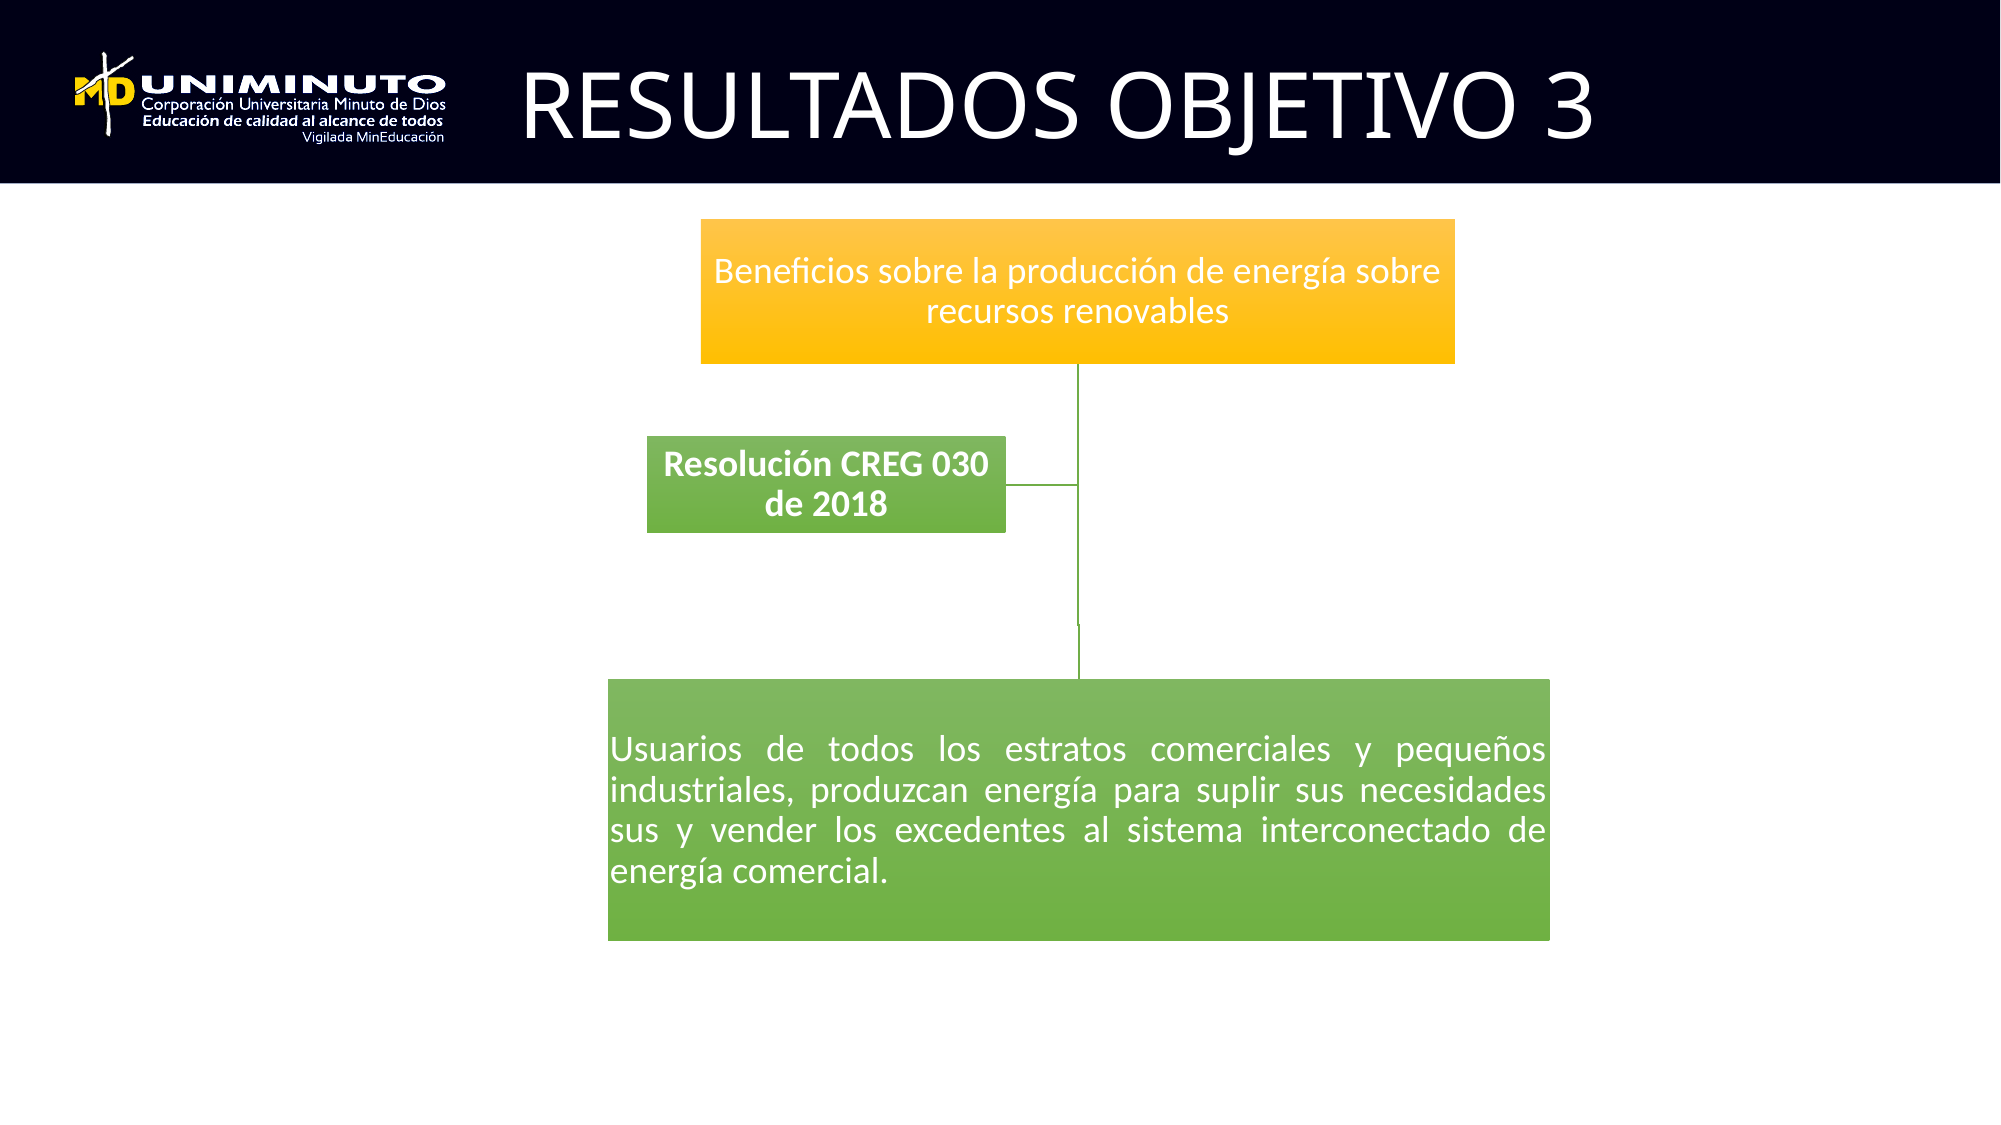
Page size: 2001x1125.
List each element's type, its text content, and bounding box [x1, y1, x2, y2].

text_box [346, 169, 1761, 1057]
title RESULTADOS OBJETIVO 3 [207, 0, 1932, 218]
picture [0, 0, 2001, 1125]
